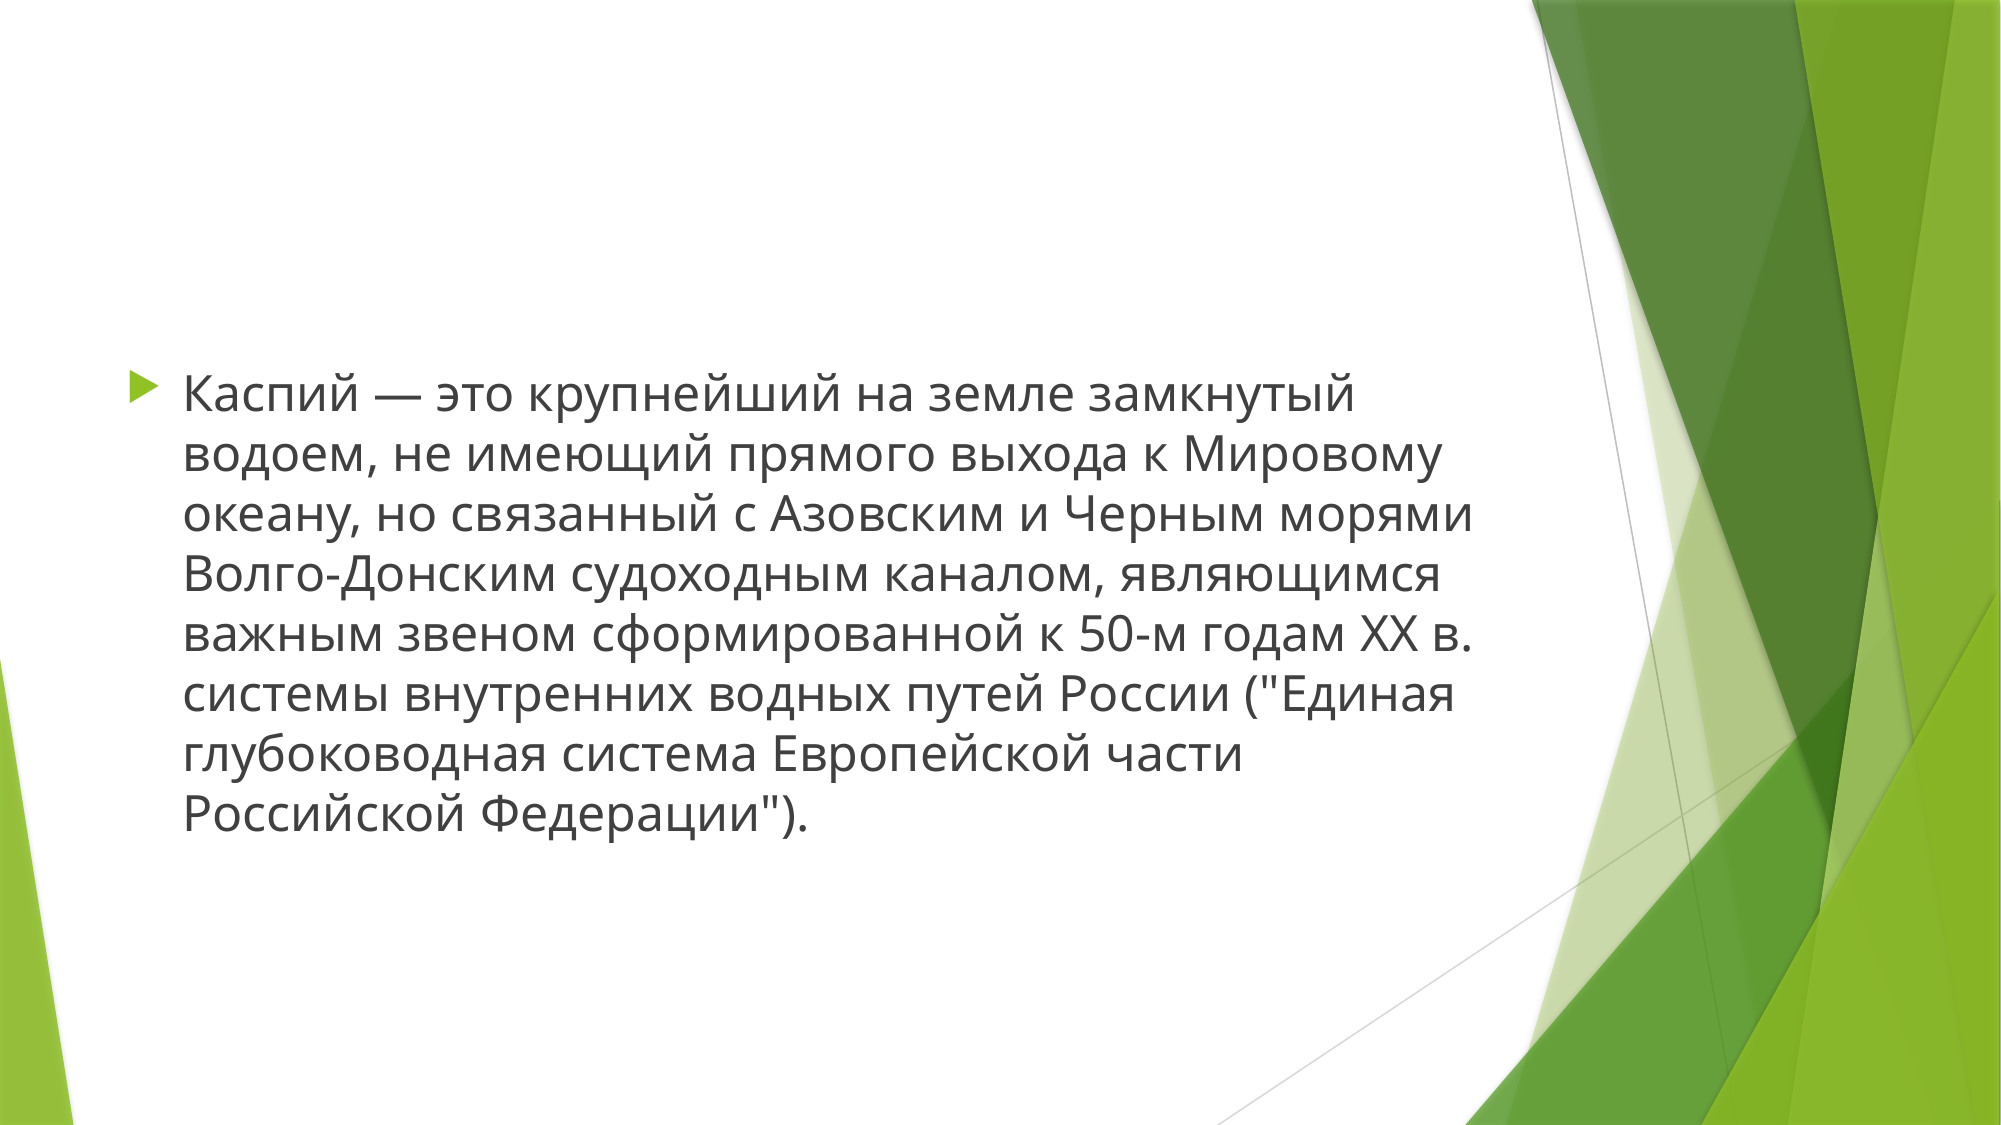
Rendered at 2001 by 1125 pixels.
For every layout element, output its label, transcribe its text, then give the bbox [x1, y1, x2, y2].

list Каспий — это крупнейший на земле замкнутый водоем, не имеющий прямого выхода к Мировому океану, но связанный с Азовским и Черным морями Волго-Донским судоходным каналом, являющимся важным звеном сформированной к 50-м годам XX в. системы внутренних водных путей России ("Единая глубоководная система Европейской части Российской Федерации"). [111, 354, 1522, 992]
